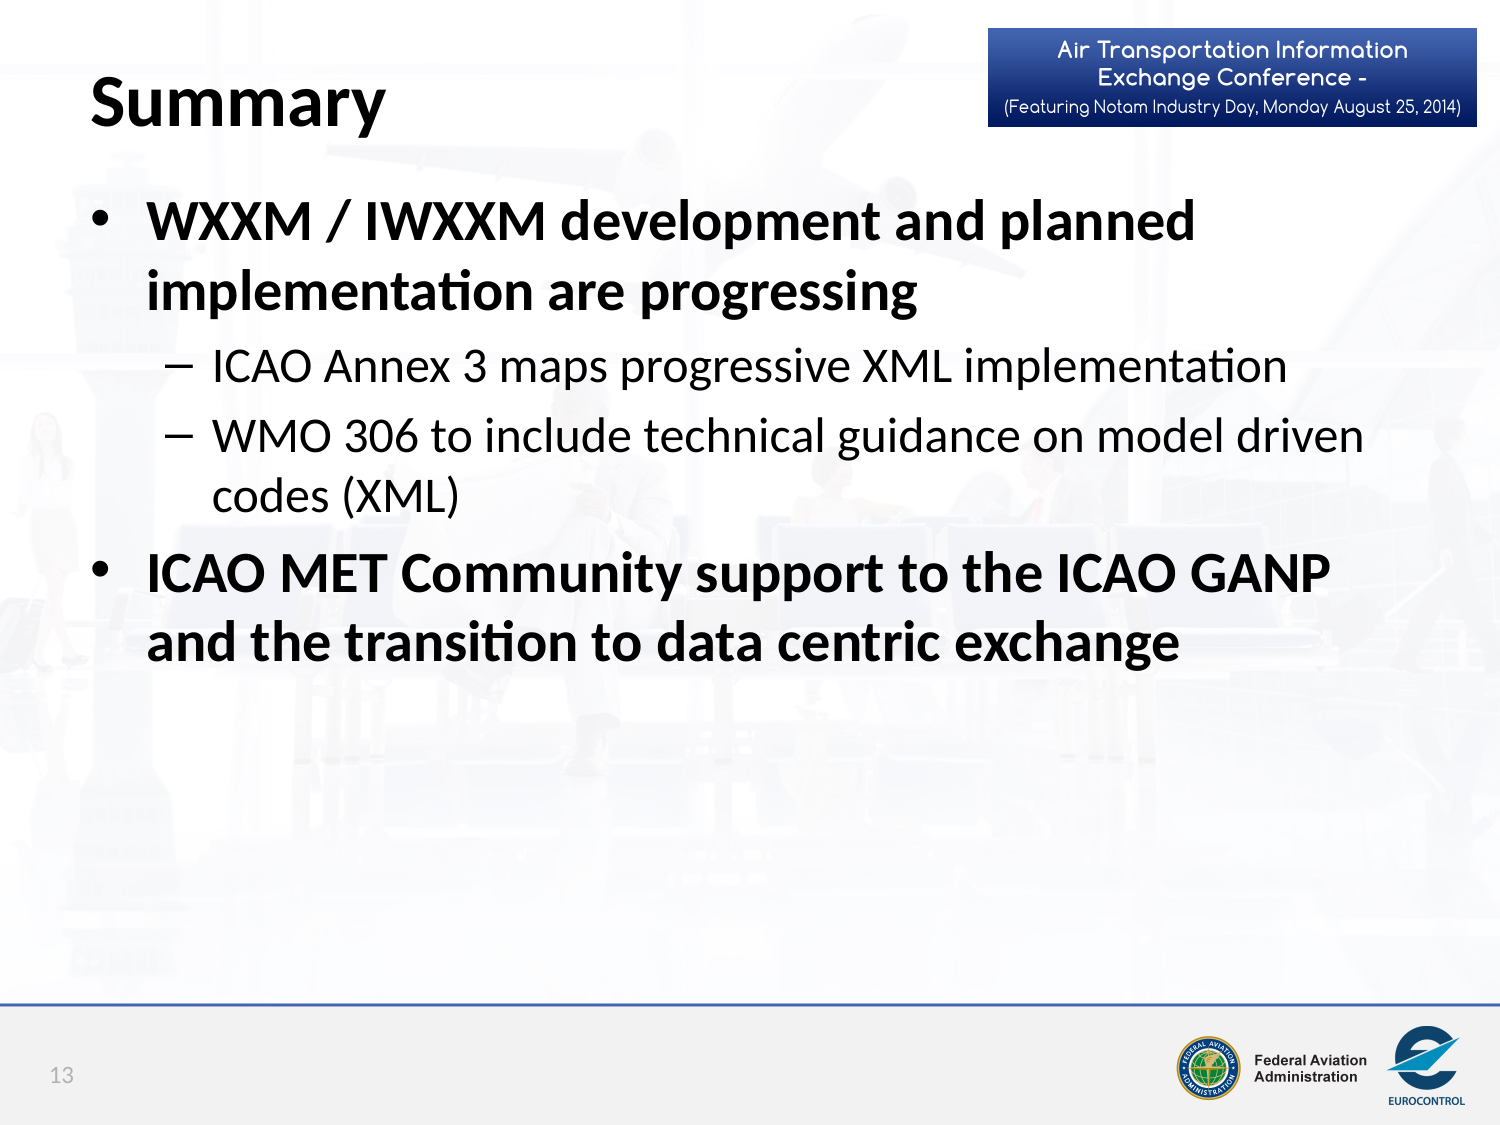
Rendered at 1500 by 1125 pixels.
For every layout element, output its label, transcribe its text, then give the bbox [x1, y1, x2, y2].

picture [0, 0, 1500, 1125]
slide_number 13 [33, 1043, 384, 1104]
title Summary [75, 37, 1425, 155]
list WXXM / IWXXM development and planned implementation are progressing ICAO Annex 3 maps progressive XML implementation WMO 306 to include technical guidance on model driven codes (XML) ICAO MET Community support to the ICAO GANP and the transition to data centric exchange [75, 174, 1425, 1005]
